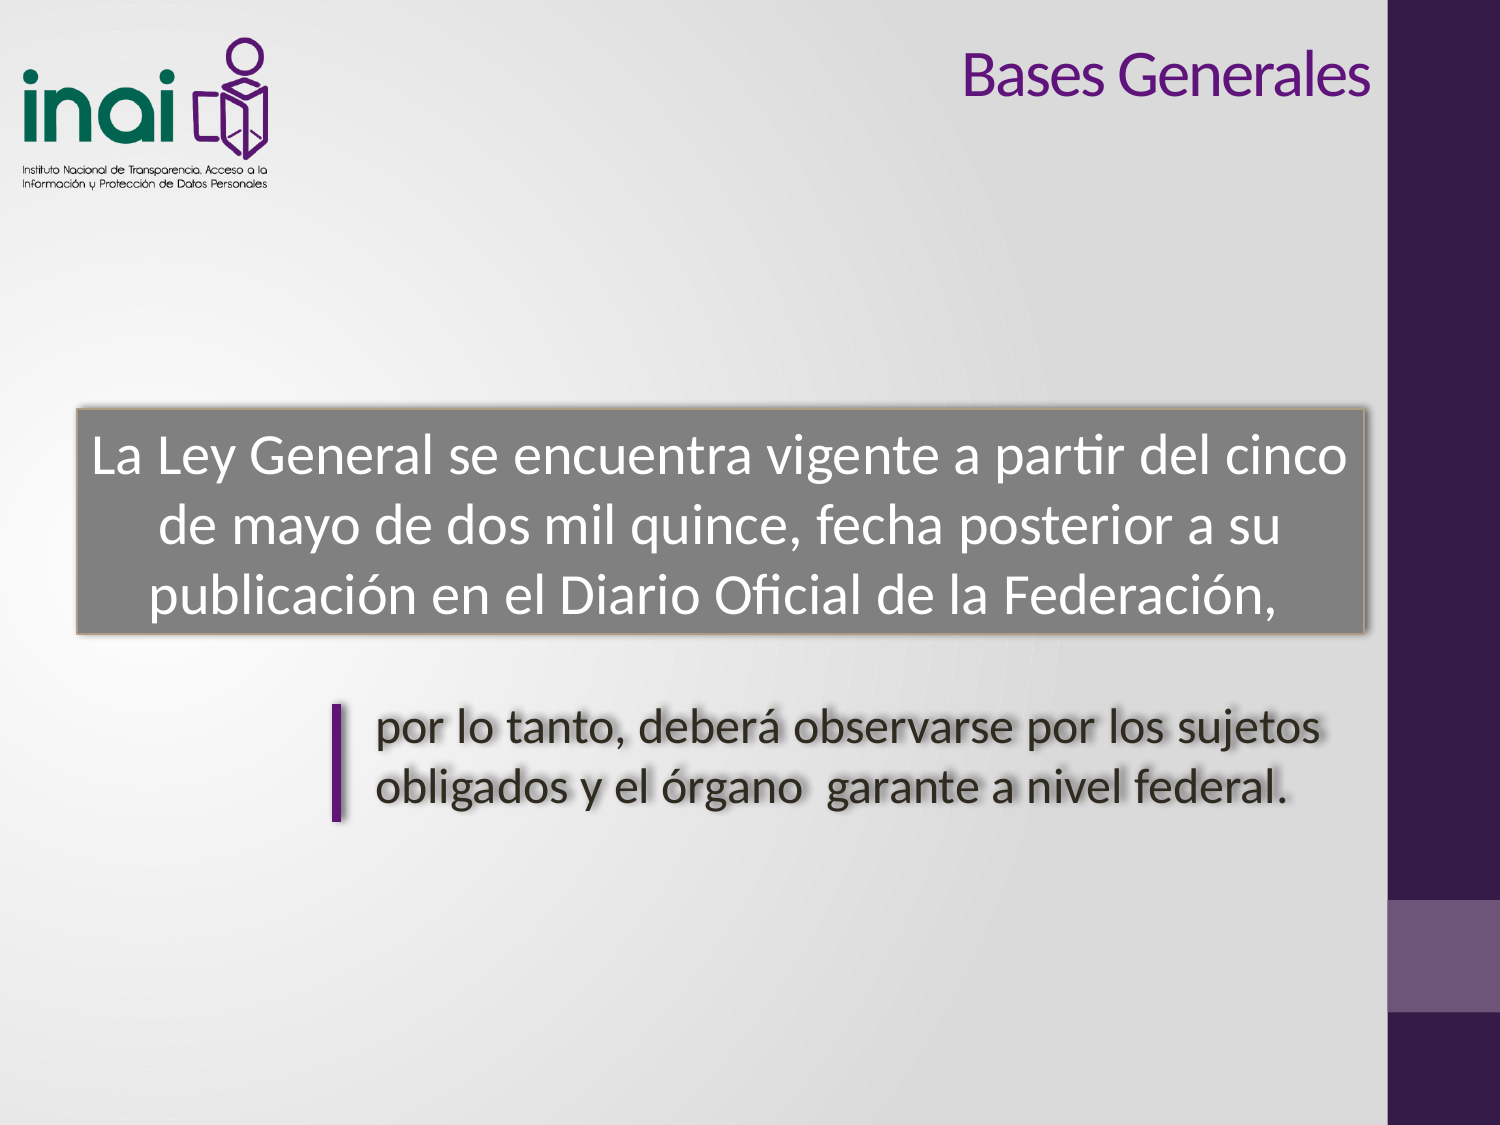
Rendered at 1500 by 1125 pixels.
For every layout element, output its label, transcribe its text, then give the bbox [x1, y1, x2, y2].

text_box Bases Generales [265, 0, 1388, 157]
text_box por lo tanto, deberá observarse por los sujetos obligados y el órgano garante a nivel federal. [359, 685, 1338, 822]
picture [0, 1, 291, 227]
text_box La Ley General se encuentra vigente a partir del cinco de mayo de dos mil quince, fecha posterior a su publicación en el Diario Oficial de la Federación, [76, 408, 1365, 635]
